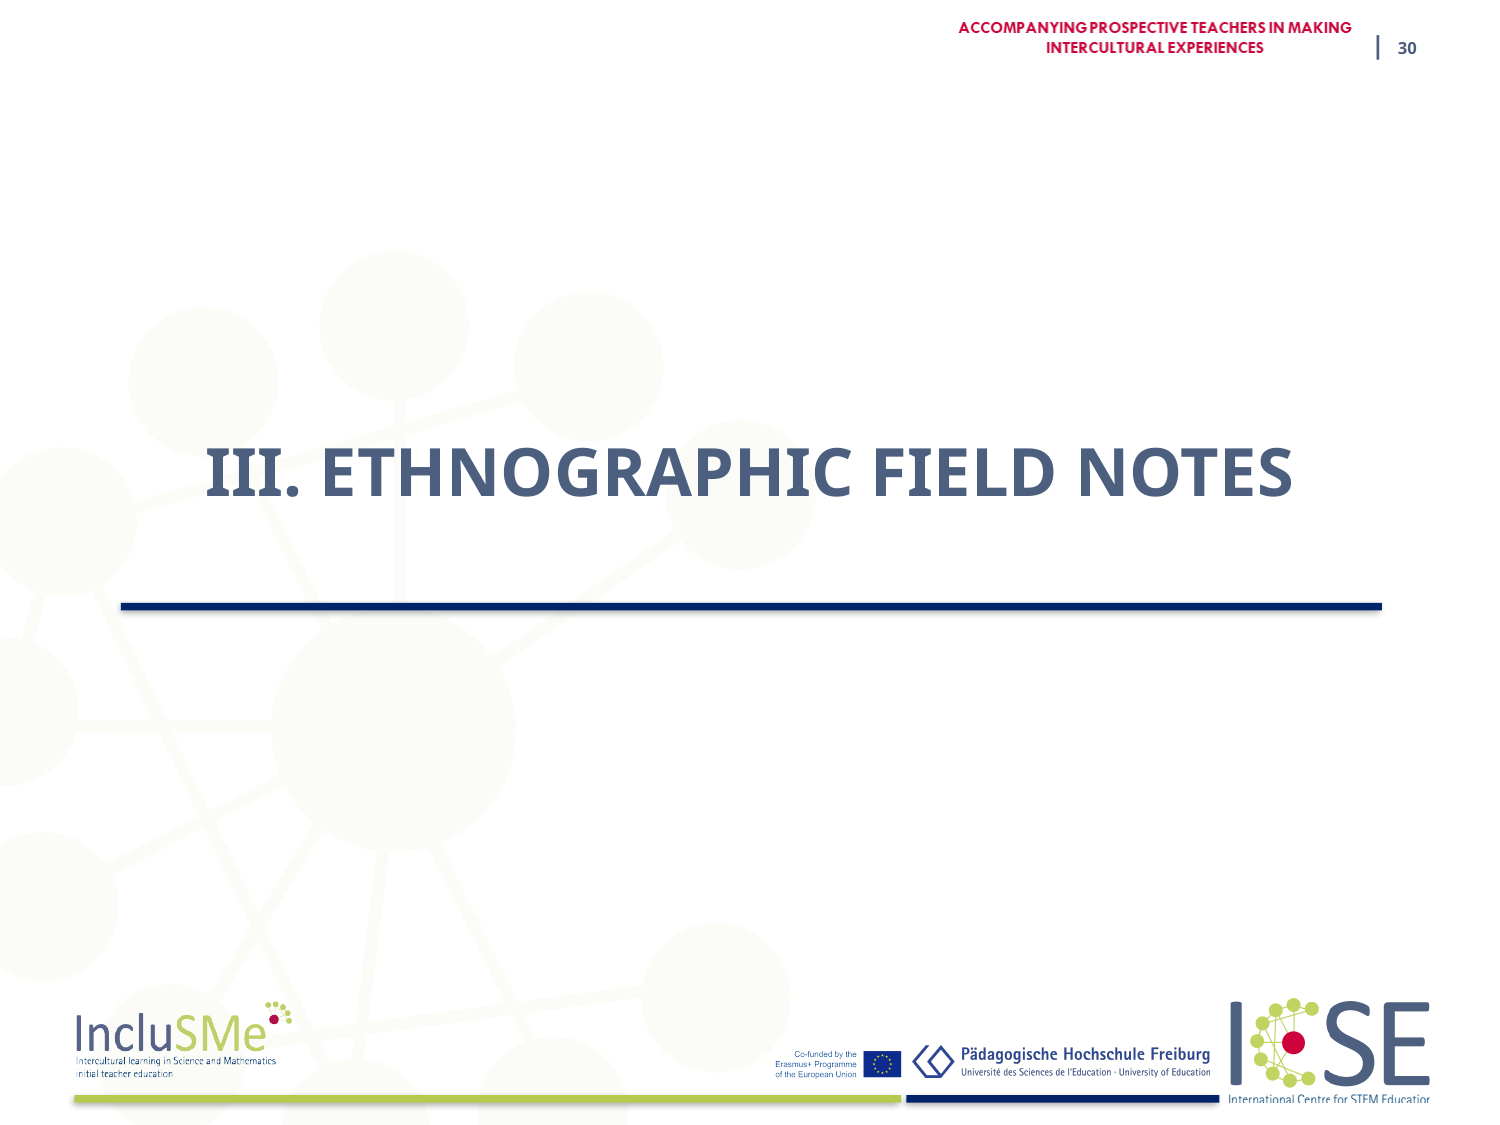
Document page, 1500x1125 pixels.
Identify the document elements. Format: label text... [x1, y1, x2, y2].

picture [773, 1049, 902, 1080]
text_box | 30 [1377, 22, 1432, 68]
title III. ETHNOGRAPHIC FIELD NOTES [112, 349, 1388, 591]
picture [74, 1000, 293, 1084]
picture [938, 6, 1373, 69]
picture [912, 1045, 1210, 1078]
